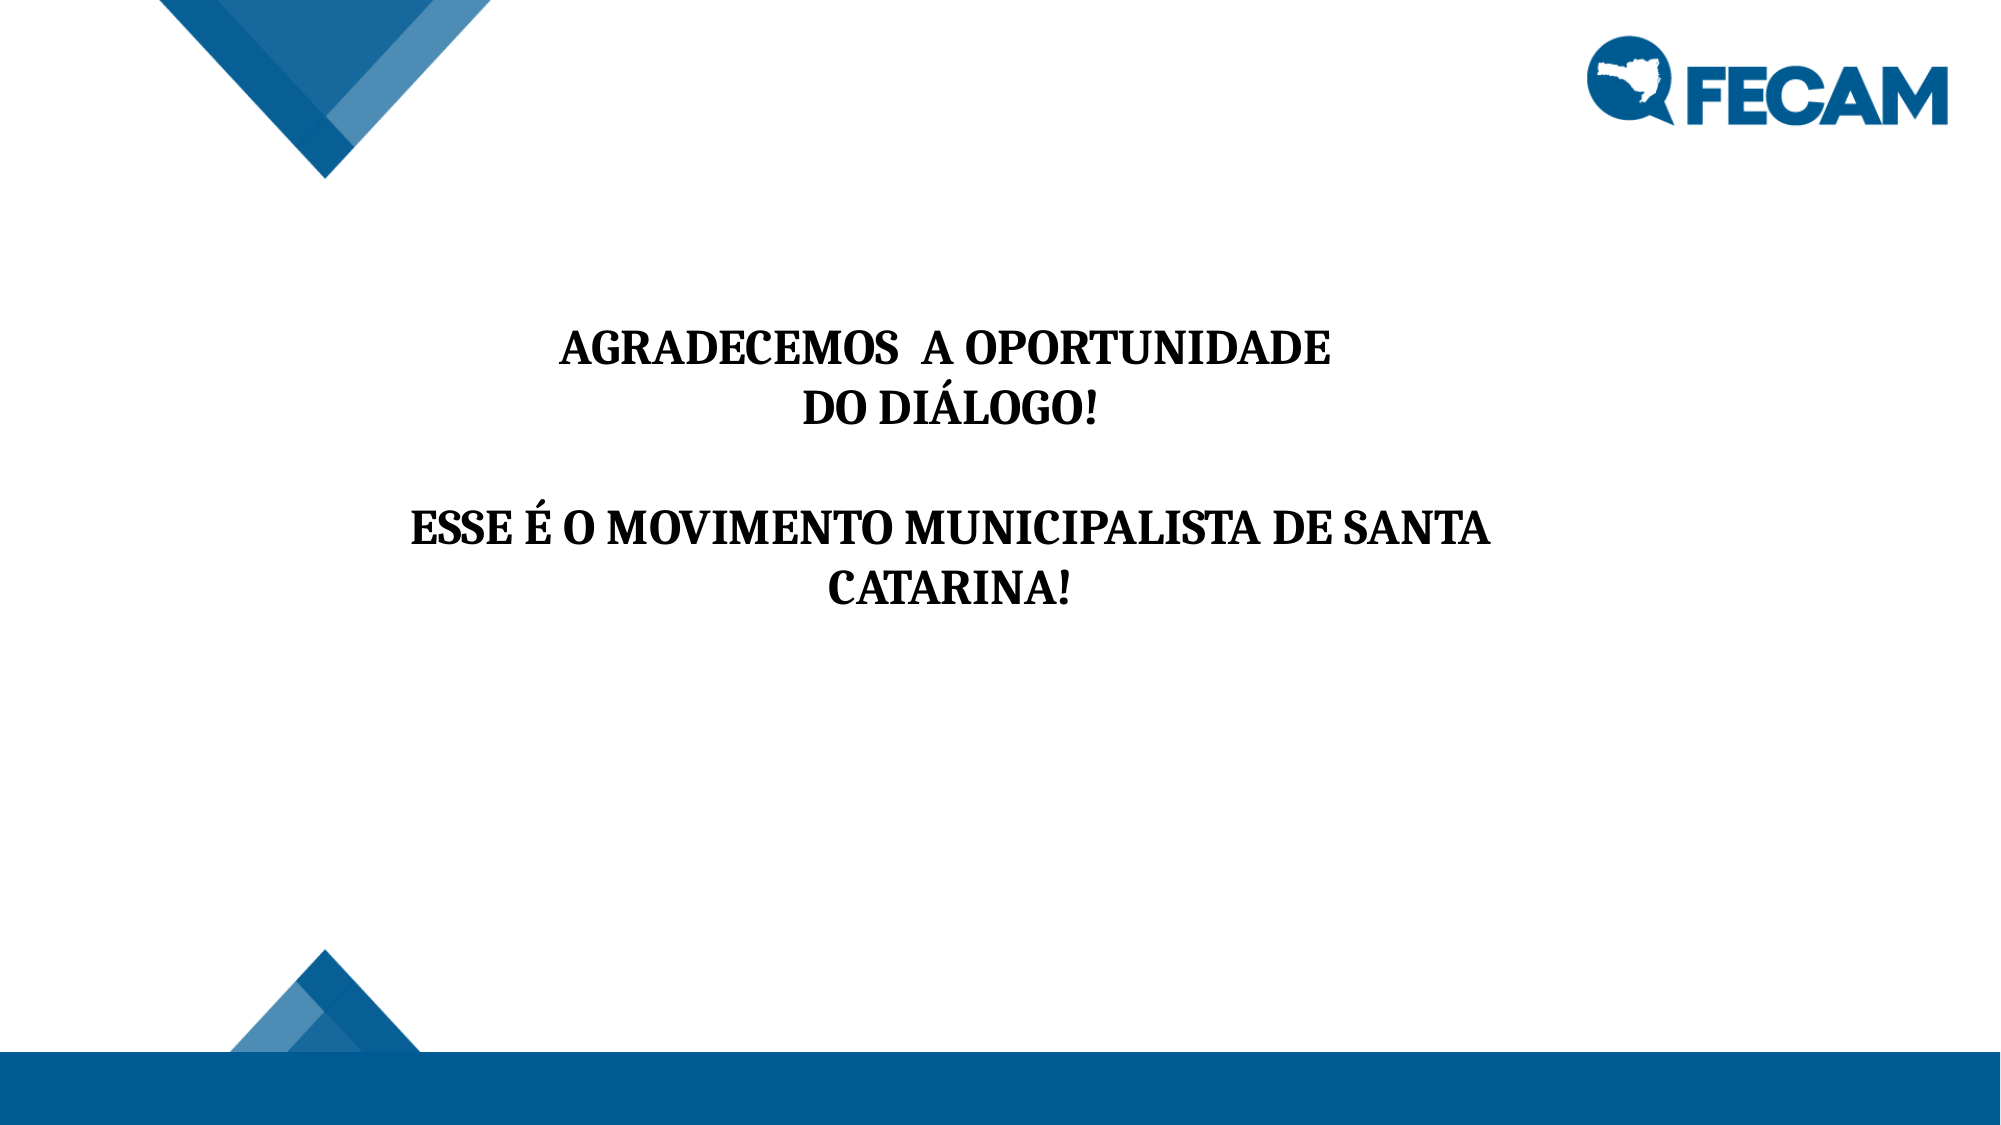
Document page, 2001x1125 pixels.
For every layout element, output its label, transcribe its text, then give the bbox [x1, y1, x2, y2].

picture [0, 0, 2001, 1125]
text_box AGRADECEMOS A OPORTUNIDADE DO DIÁLOGO! ESSE É O MOVIMENTO MUNICIPALISTA DE SANTA CATARINA! [272, 307, 1630, 622]
